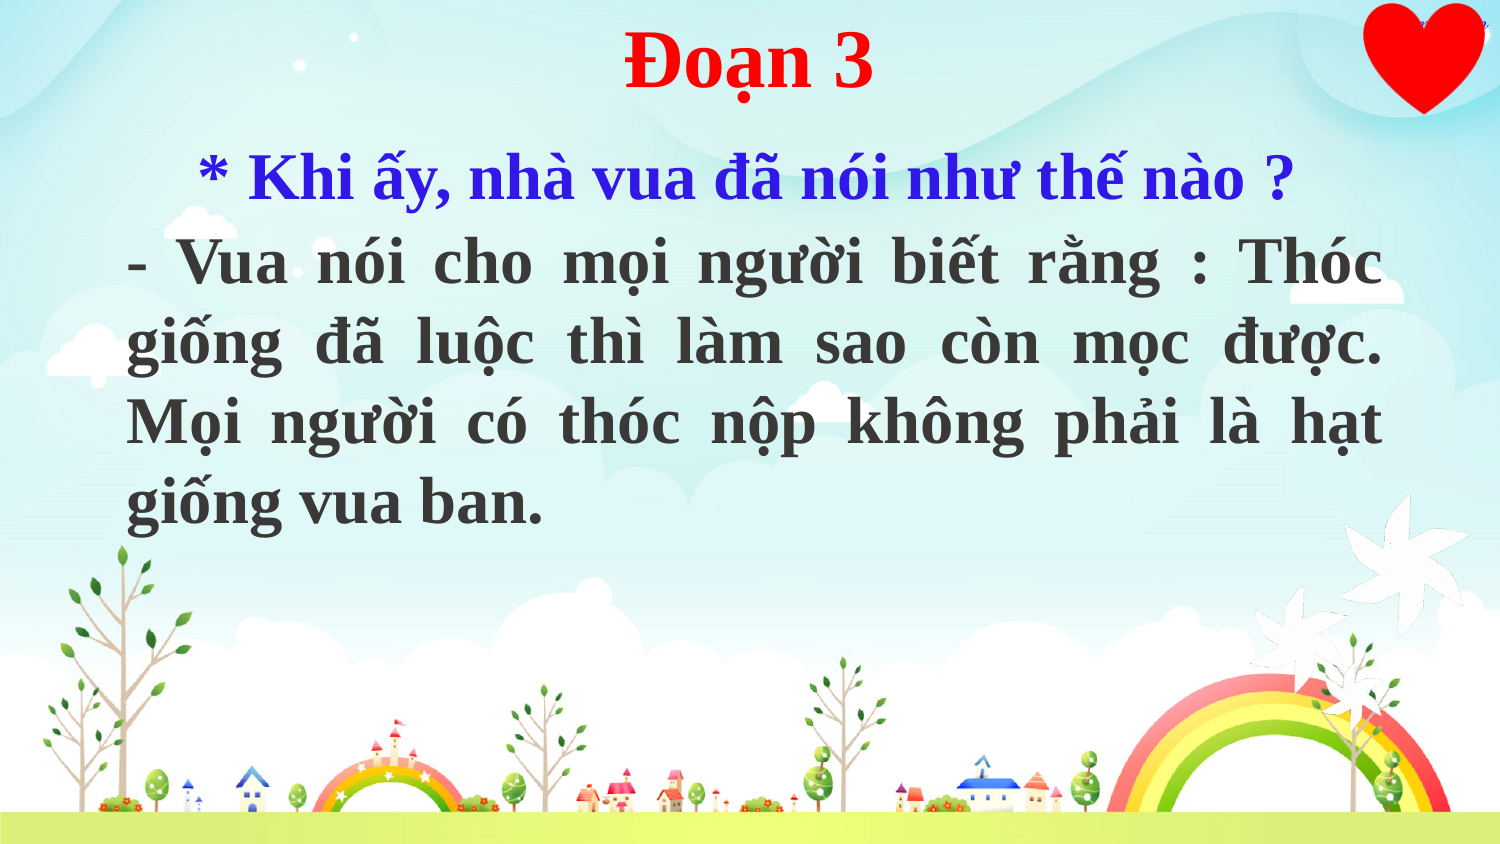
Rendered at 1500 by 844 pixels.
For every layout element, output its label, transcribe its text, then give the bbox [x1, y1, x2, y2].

text_box * Khi ấy, nhà vua đã nói như thế nào ? [171, 125, 1325, 209]
picture [0, 0, 1500, 844]
text_box Đoạn 3 [608, 0, 975, 112]
text_box - Vua nói cho mọi người biết rằng : Thóc giống đã luộc thì làm sao còn mọc được. Mọi người có thóc nộp không phải là hạt giống vua ban. [112, 209, 1400, 544]
